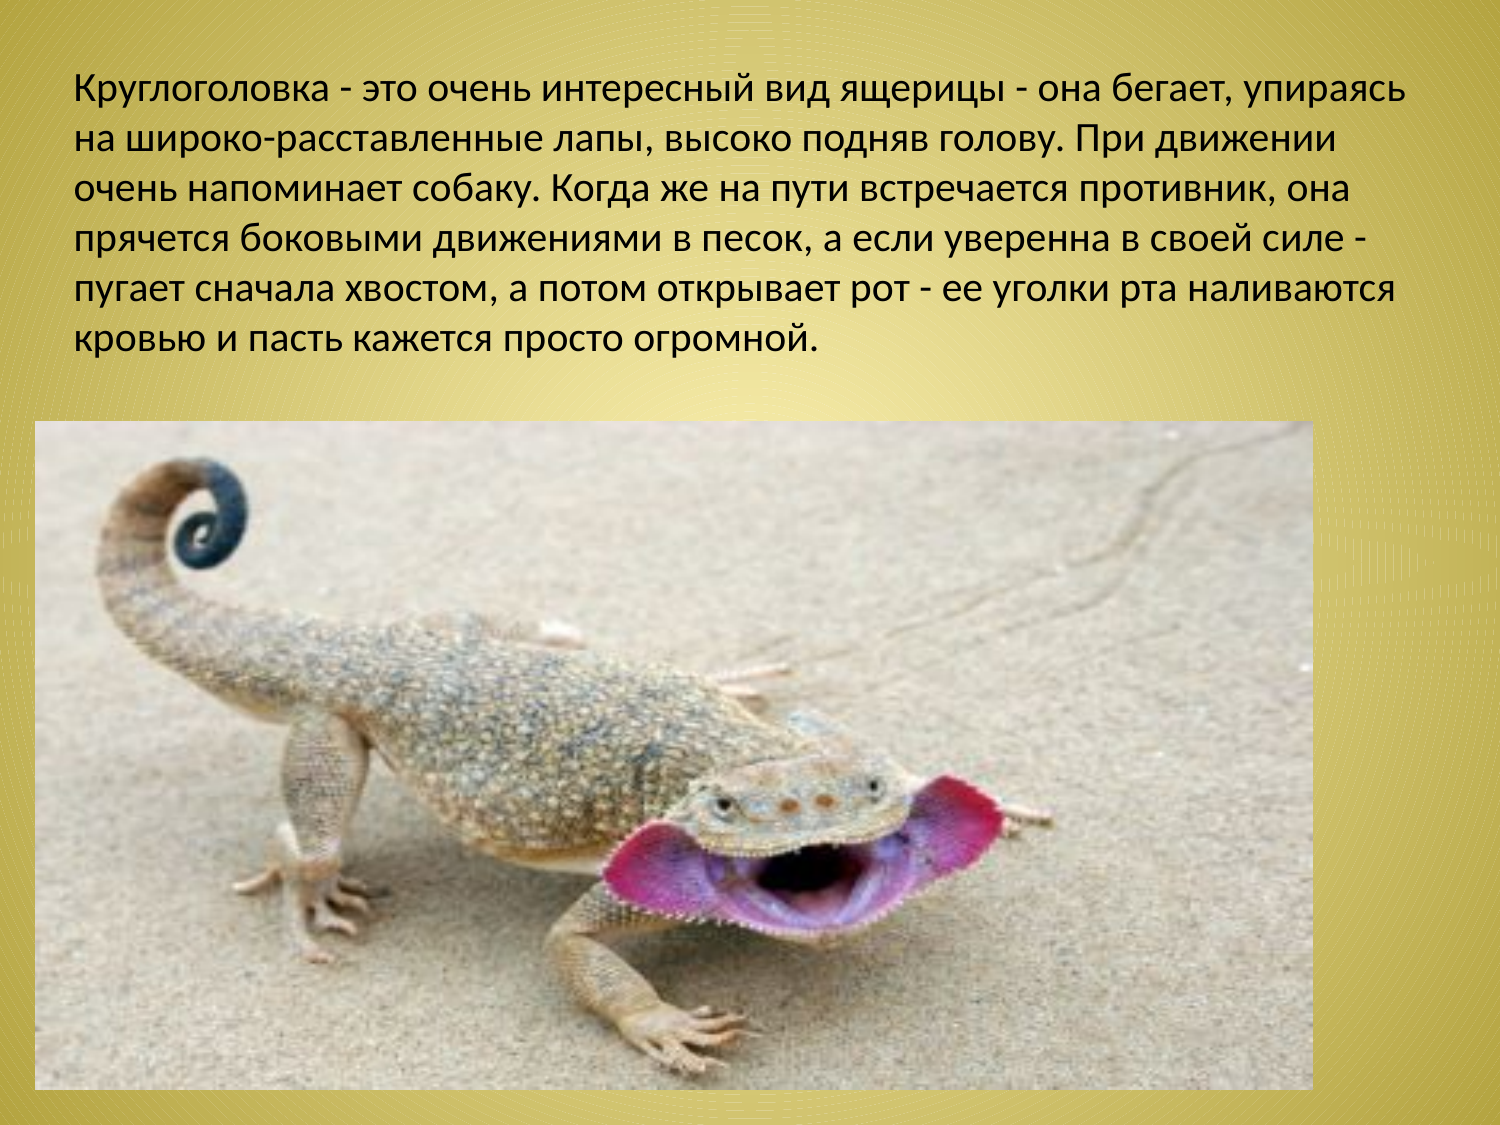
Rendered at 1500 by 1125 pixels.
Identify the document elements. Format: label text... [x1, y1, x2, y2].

title Круглоголовка - это очень интересный вид ящерицы - она бегает, упираясь на широко-расставленные лапы, высоко подняв голову. При движении очень напоминает собаку. Когда же на пути встречается противник, она прячется боковыми движениями в песок, а если уверенна в своей силе - пугает сначала хвостом, а потом открывает рот - ее уголки рта наливаются кровью и пасть кажется просто огромной. [58, 187, 1425, 233]
picture [34, 421, 1313, 1091]
